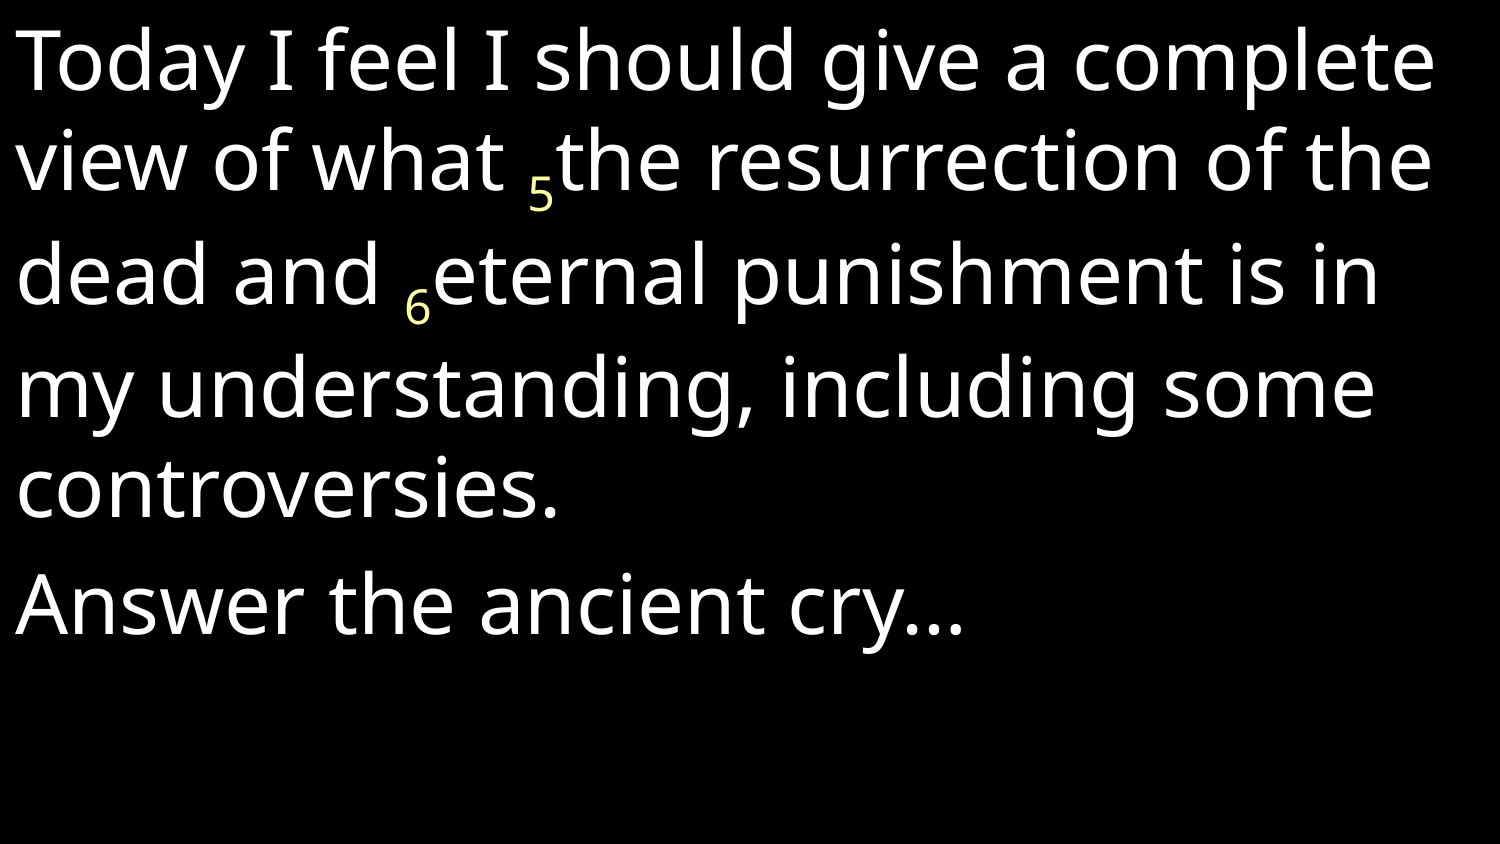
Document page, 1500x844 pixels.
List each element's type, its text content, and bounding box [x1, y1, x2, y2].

list Today I feel I should give a complete view of what 5the resurrection of the dead and 6eternal punishment is in my understanding, including some controversies. Answer the ancient cry… [0, 0, 1500, 844]
